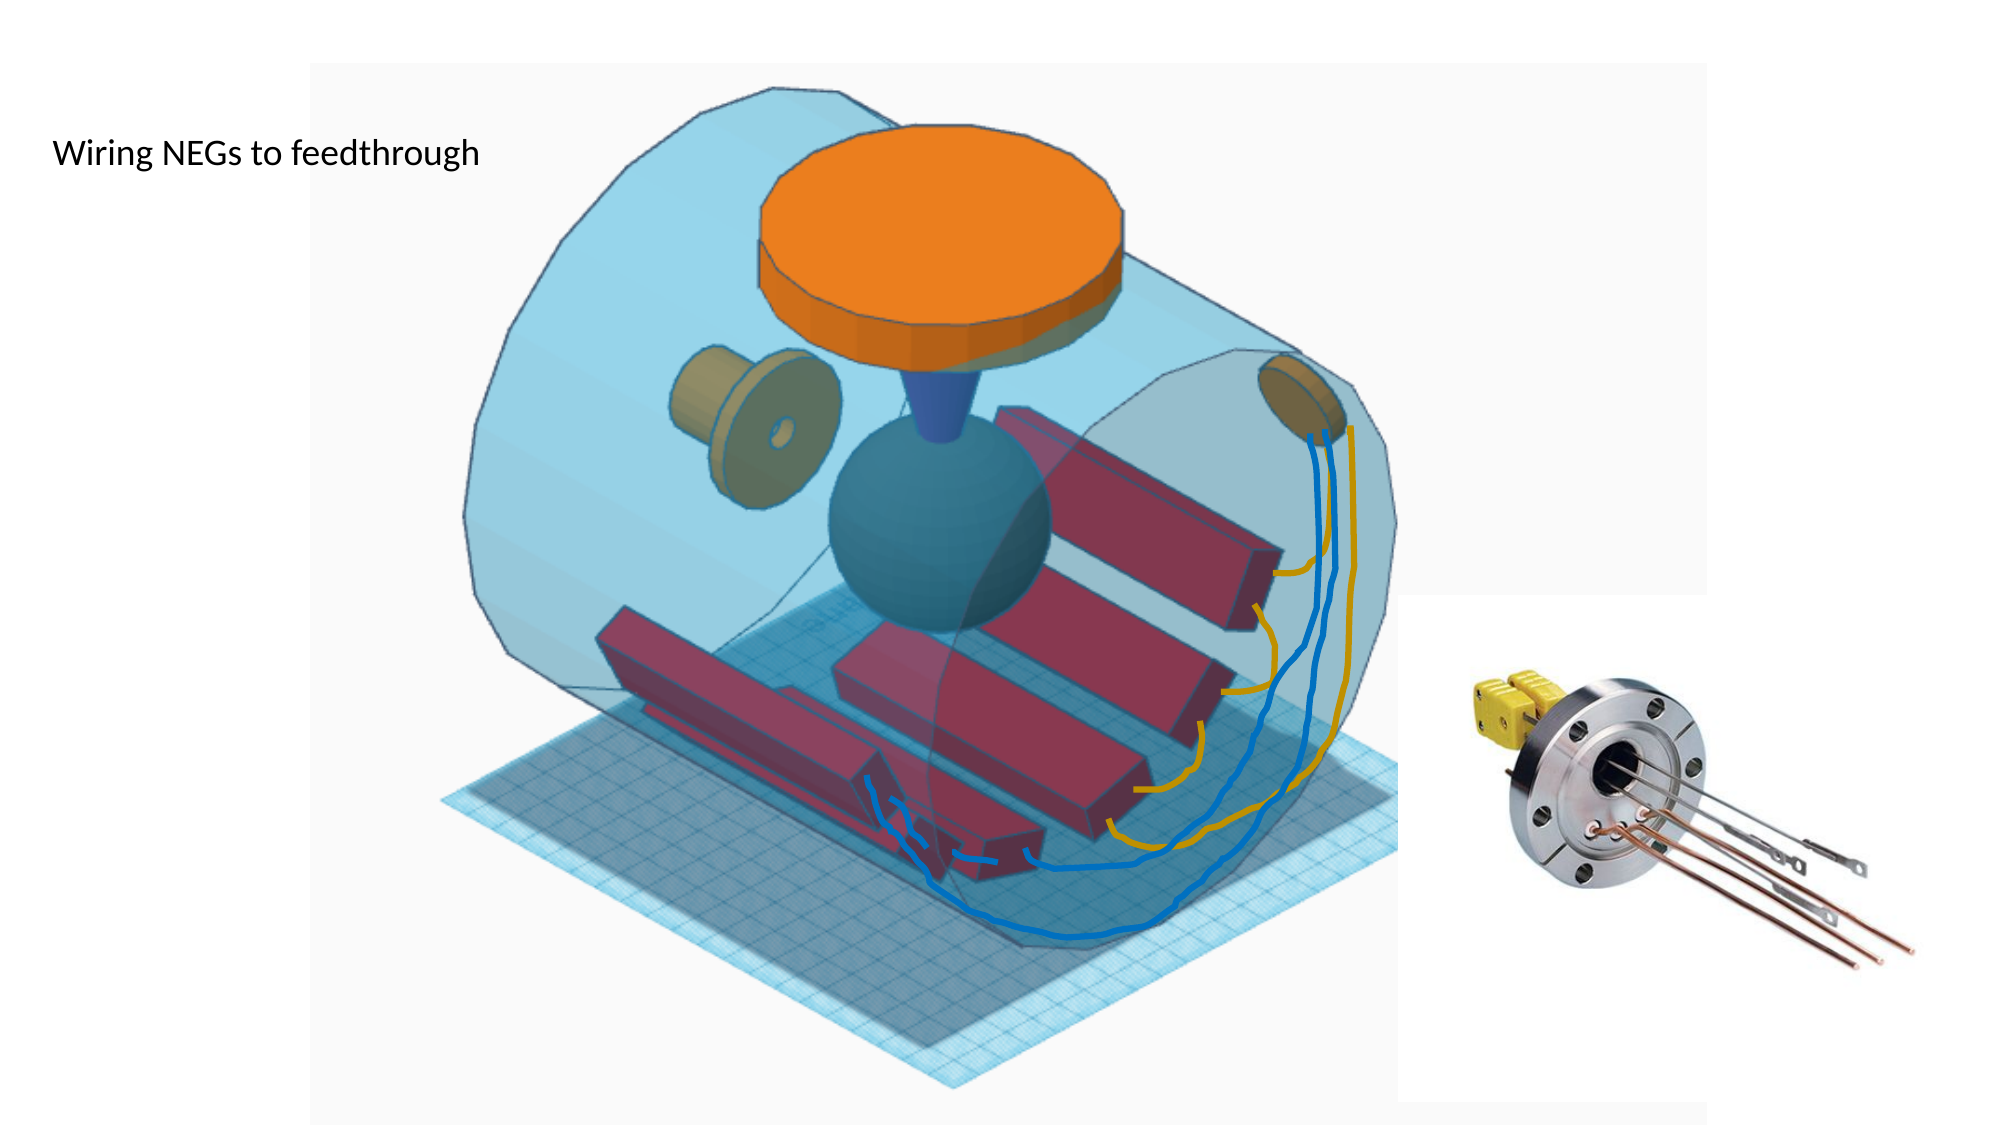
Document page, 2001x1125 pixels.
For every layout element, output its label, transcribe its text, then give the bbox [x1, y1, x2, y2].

picture [310, 63, 1979, 1125]
text_box Wiring NEGs to feedthrough [37, 120, 310, 181]
